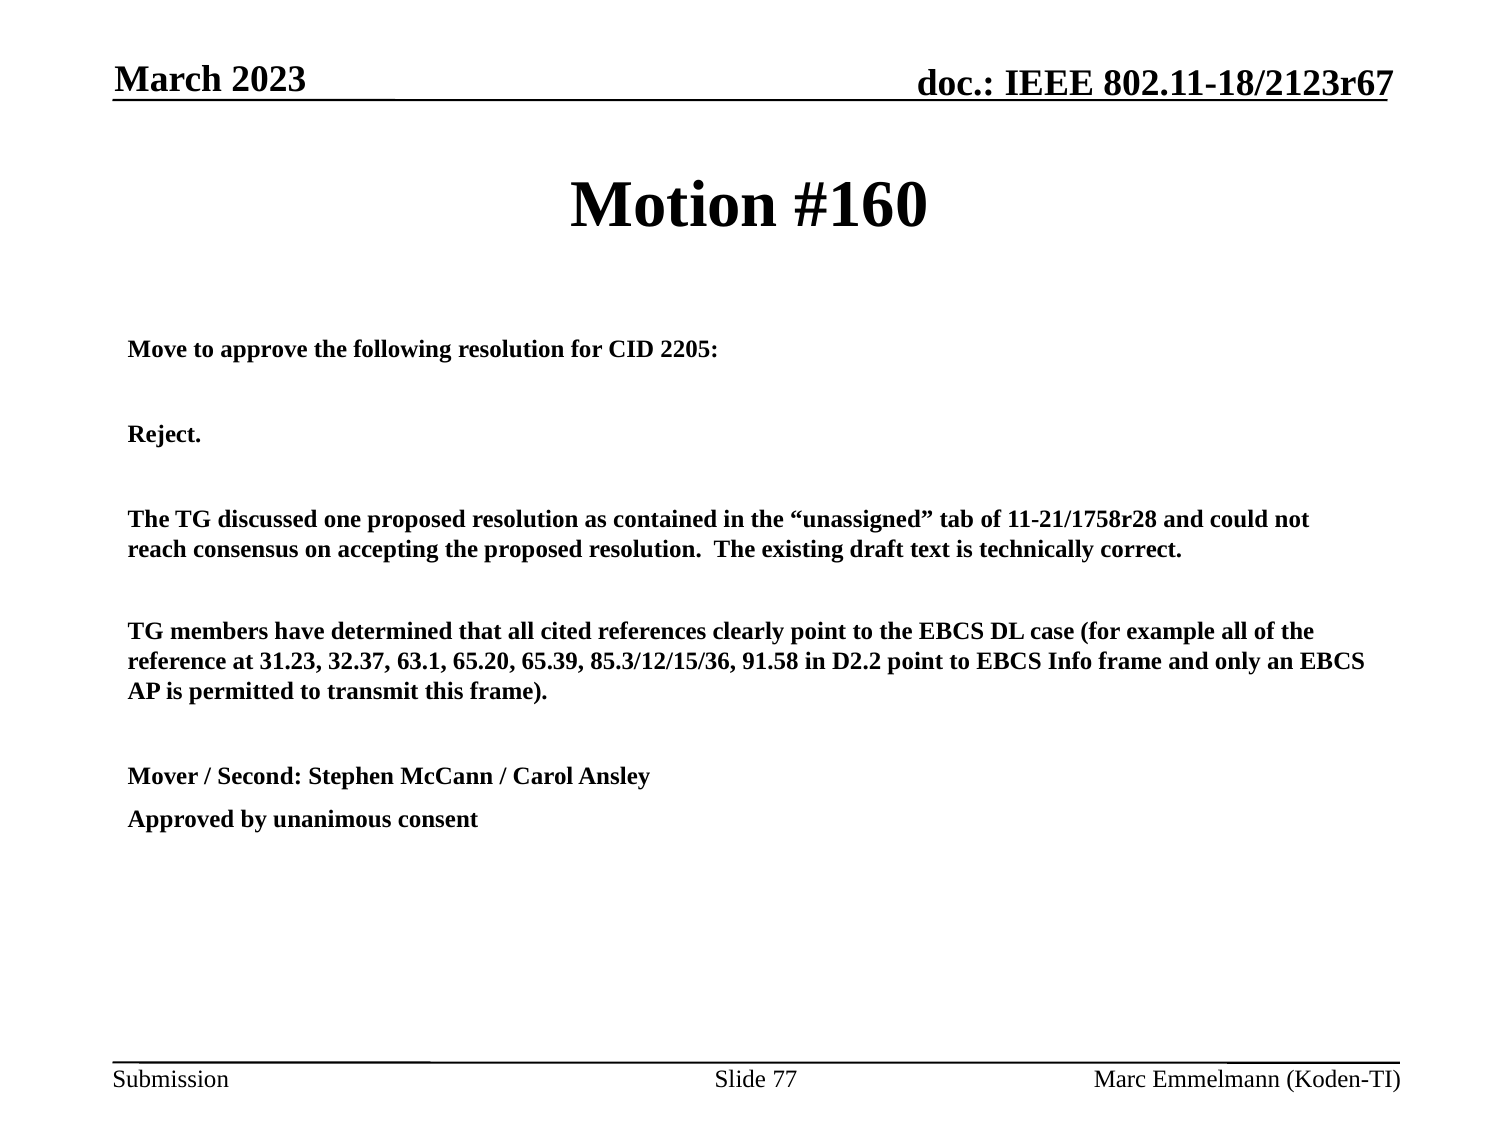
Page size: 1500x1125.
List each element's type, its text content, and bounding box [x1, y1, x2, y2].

list Move to approve the following resolution for CID 2205: Reject. The TG discussed one proposed resolution as contained in the “unassigned” tab of 11-21/1758r28 and could not reach consensus on accepting the proposed resolution. The existing draft text is technically correct. TG members have determined that all cited references clearly point to the EBCS DL case (for example all of the reference at 31.23, 32.37, 63.1, 65.20, 65.39, 85.3/12/15/36, 91.58 in D2.2 point to EBCS Info frame and only an EBCS AP is permitted to transmit this frame). Mover / Second: Stephen McCann / Carol Ansley Approved by unanimous consent [112, 324, 1388, 1000]
slide_number Slide 77 [712, 1061, 800, 1123]
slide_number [114, 54, 423, 100]
title Motion #160 [112, 112, 1388, 288]
footer Marc Emmelmann (Koden-TI) [878, 1061, 1402, 1093]
